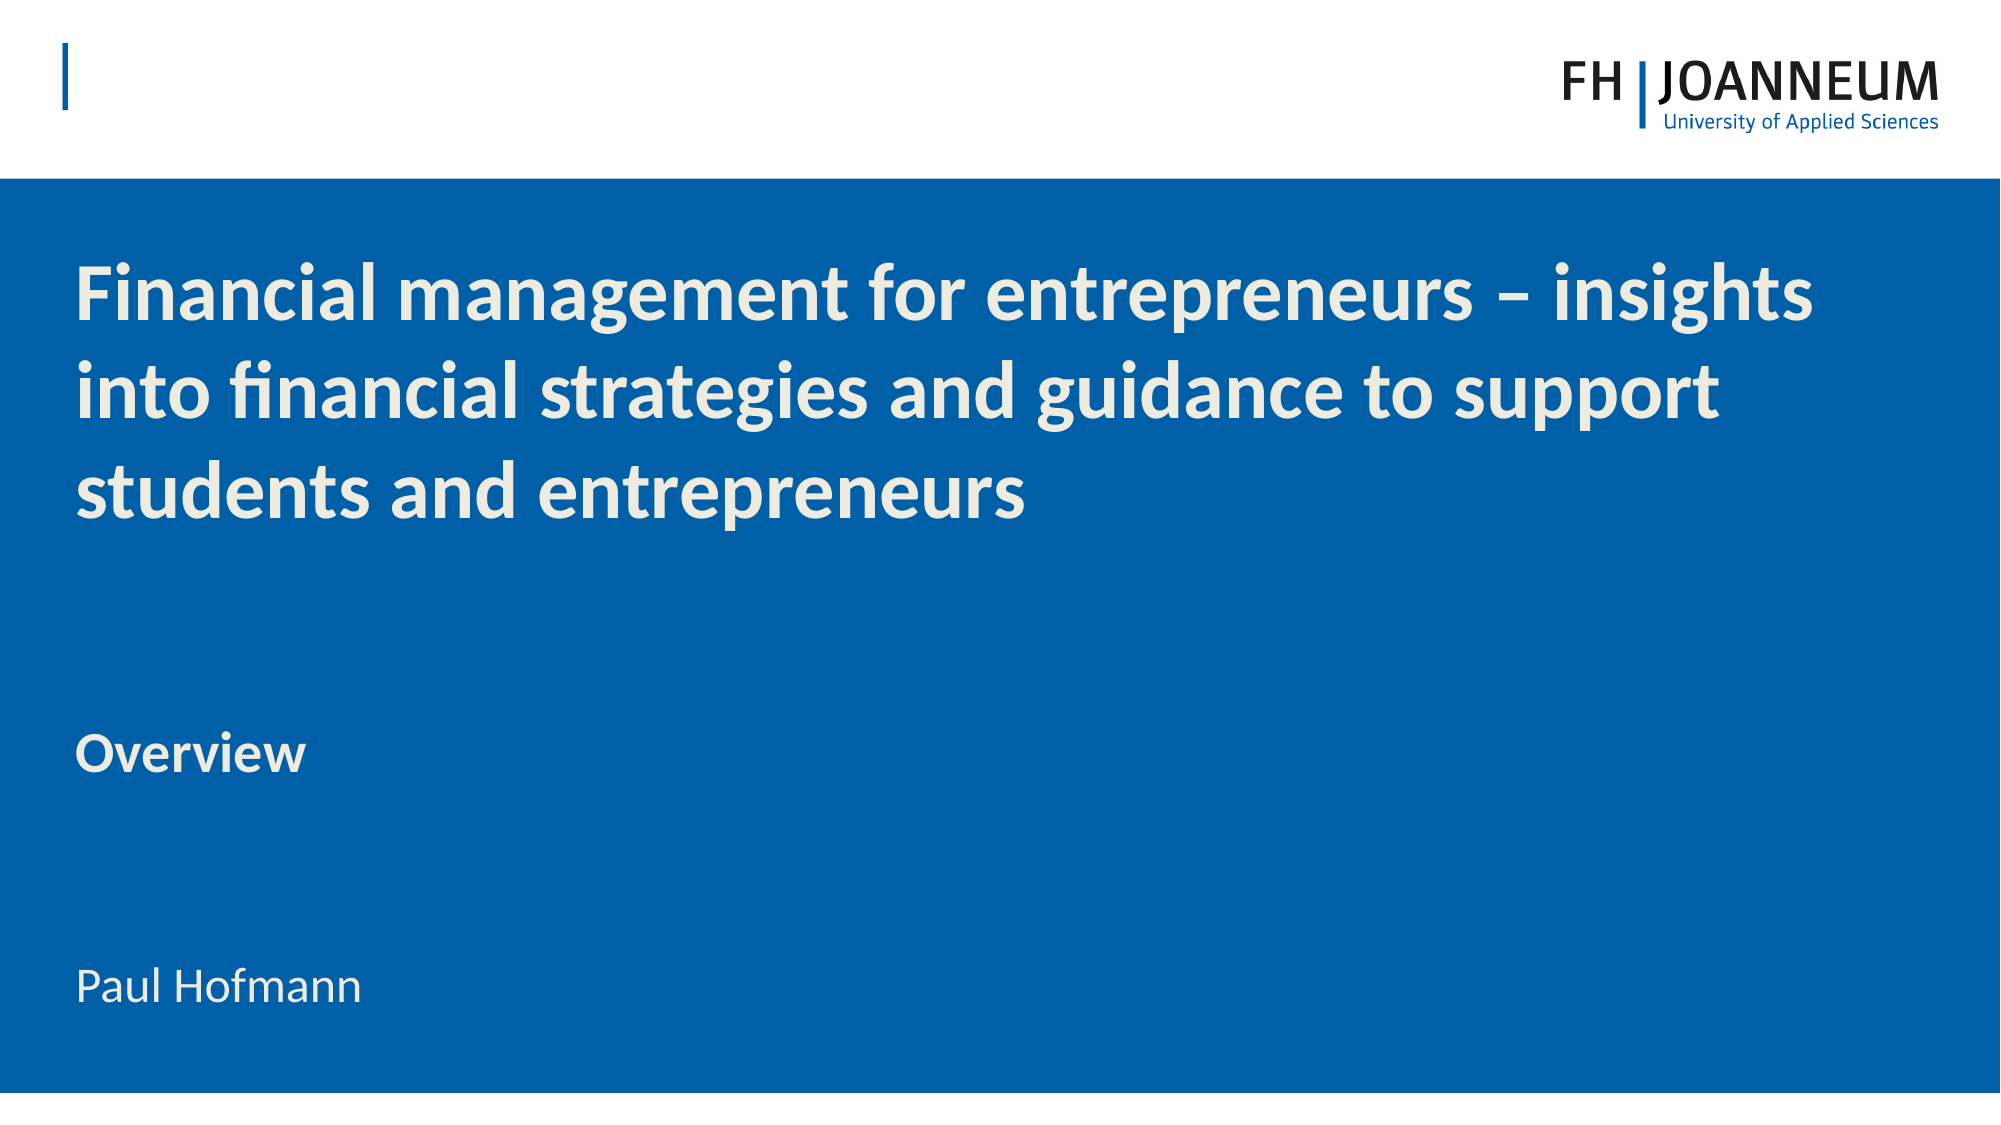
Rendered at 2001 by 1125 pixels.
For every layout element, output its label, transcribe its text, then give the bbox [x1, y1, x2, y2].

subtitle Paul Hofmann [60, 888, 1941, 1021]
title Financial management for entrepreneurs – insights into financial strategies and guidance to support students and entrepreneurs Overview [60, 229, 1941, 888]
picture [1539, 1, 2000, 178]
picture [0, 0, 142, 162]
